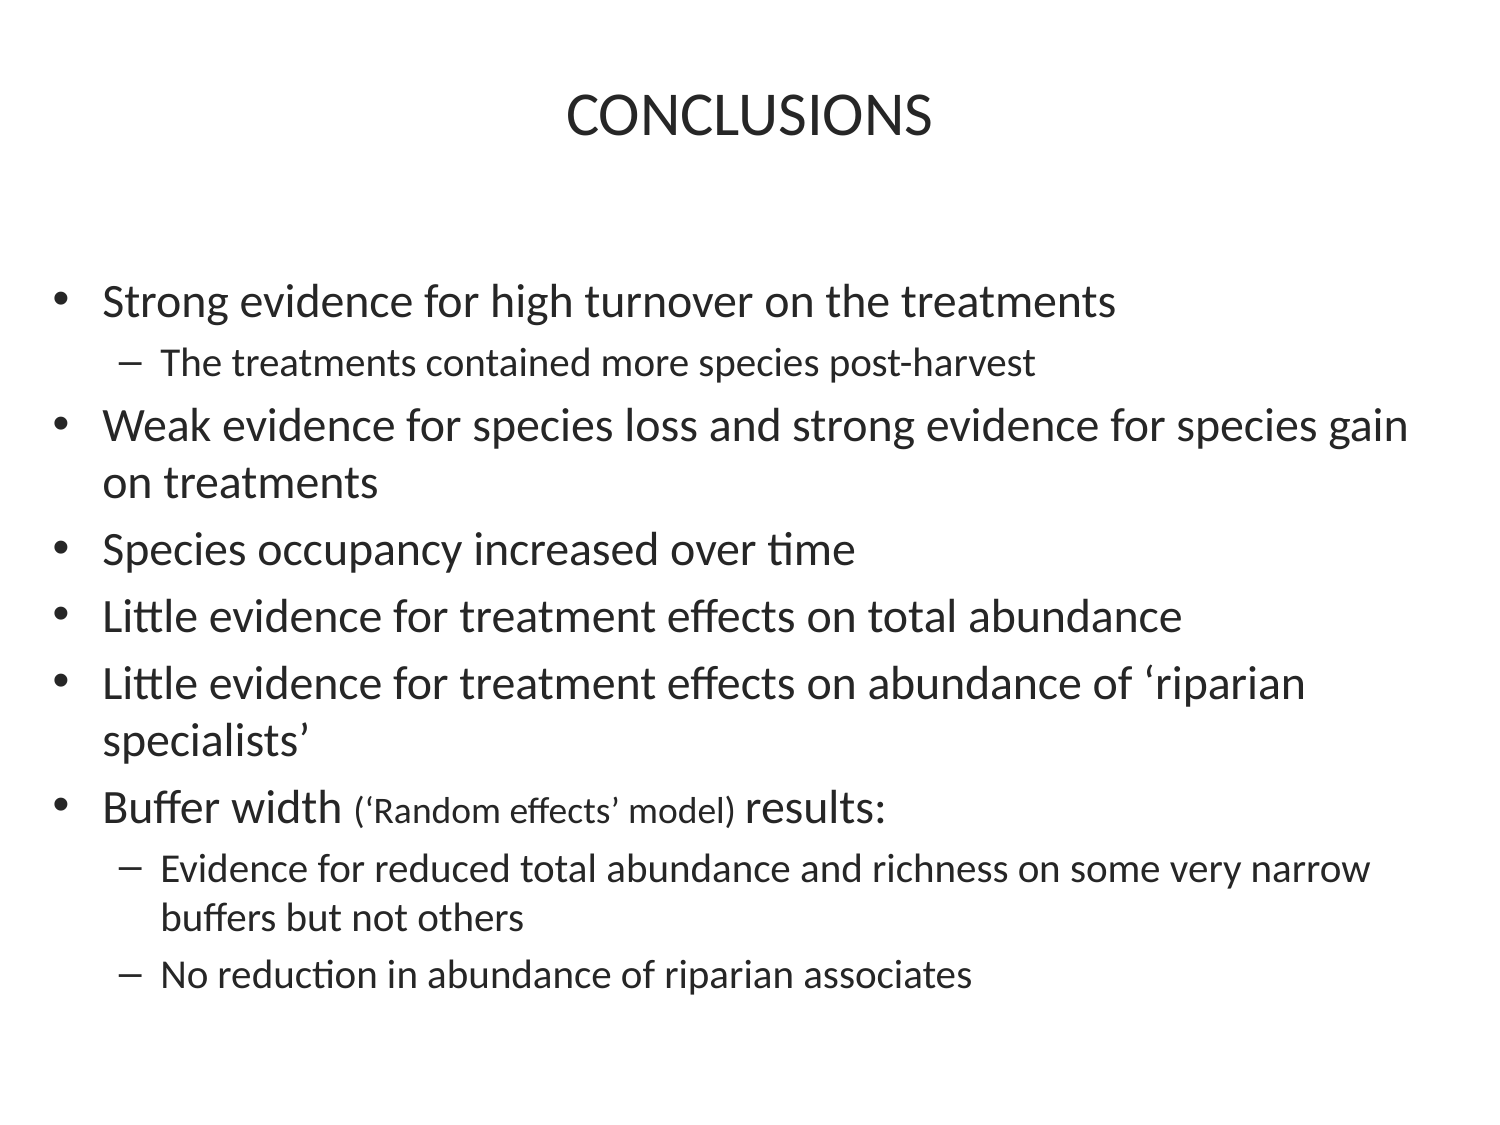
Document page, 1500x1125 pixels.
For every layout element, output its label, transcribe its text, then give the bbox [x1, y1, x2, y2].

list Strong evidence for high turnover on the treatments The treatments contained more species post-harvest Weak evidence for species loss and strong evidence for species gain on treatments Species occupancy increased over time Little evidence for treatment effects on total abundance Little evidence for treatment effects on abundance of ‘riparian specialists’ Buffer width (‘Random effects’ model) results: Evidence for reduced total abundance and richness on some very narrow buffers but not others No reduction in abundance of riparian associates [37, 262, 1450, 1005]
title CONCLUSIONS [75, 45, 1425, 175]
